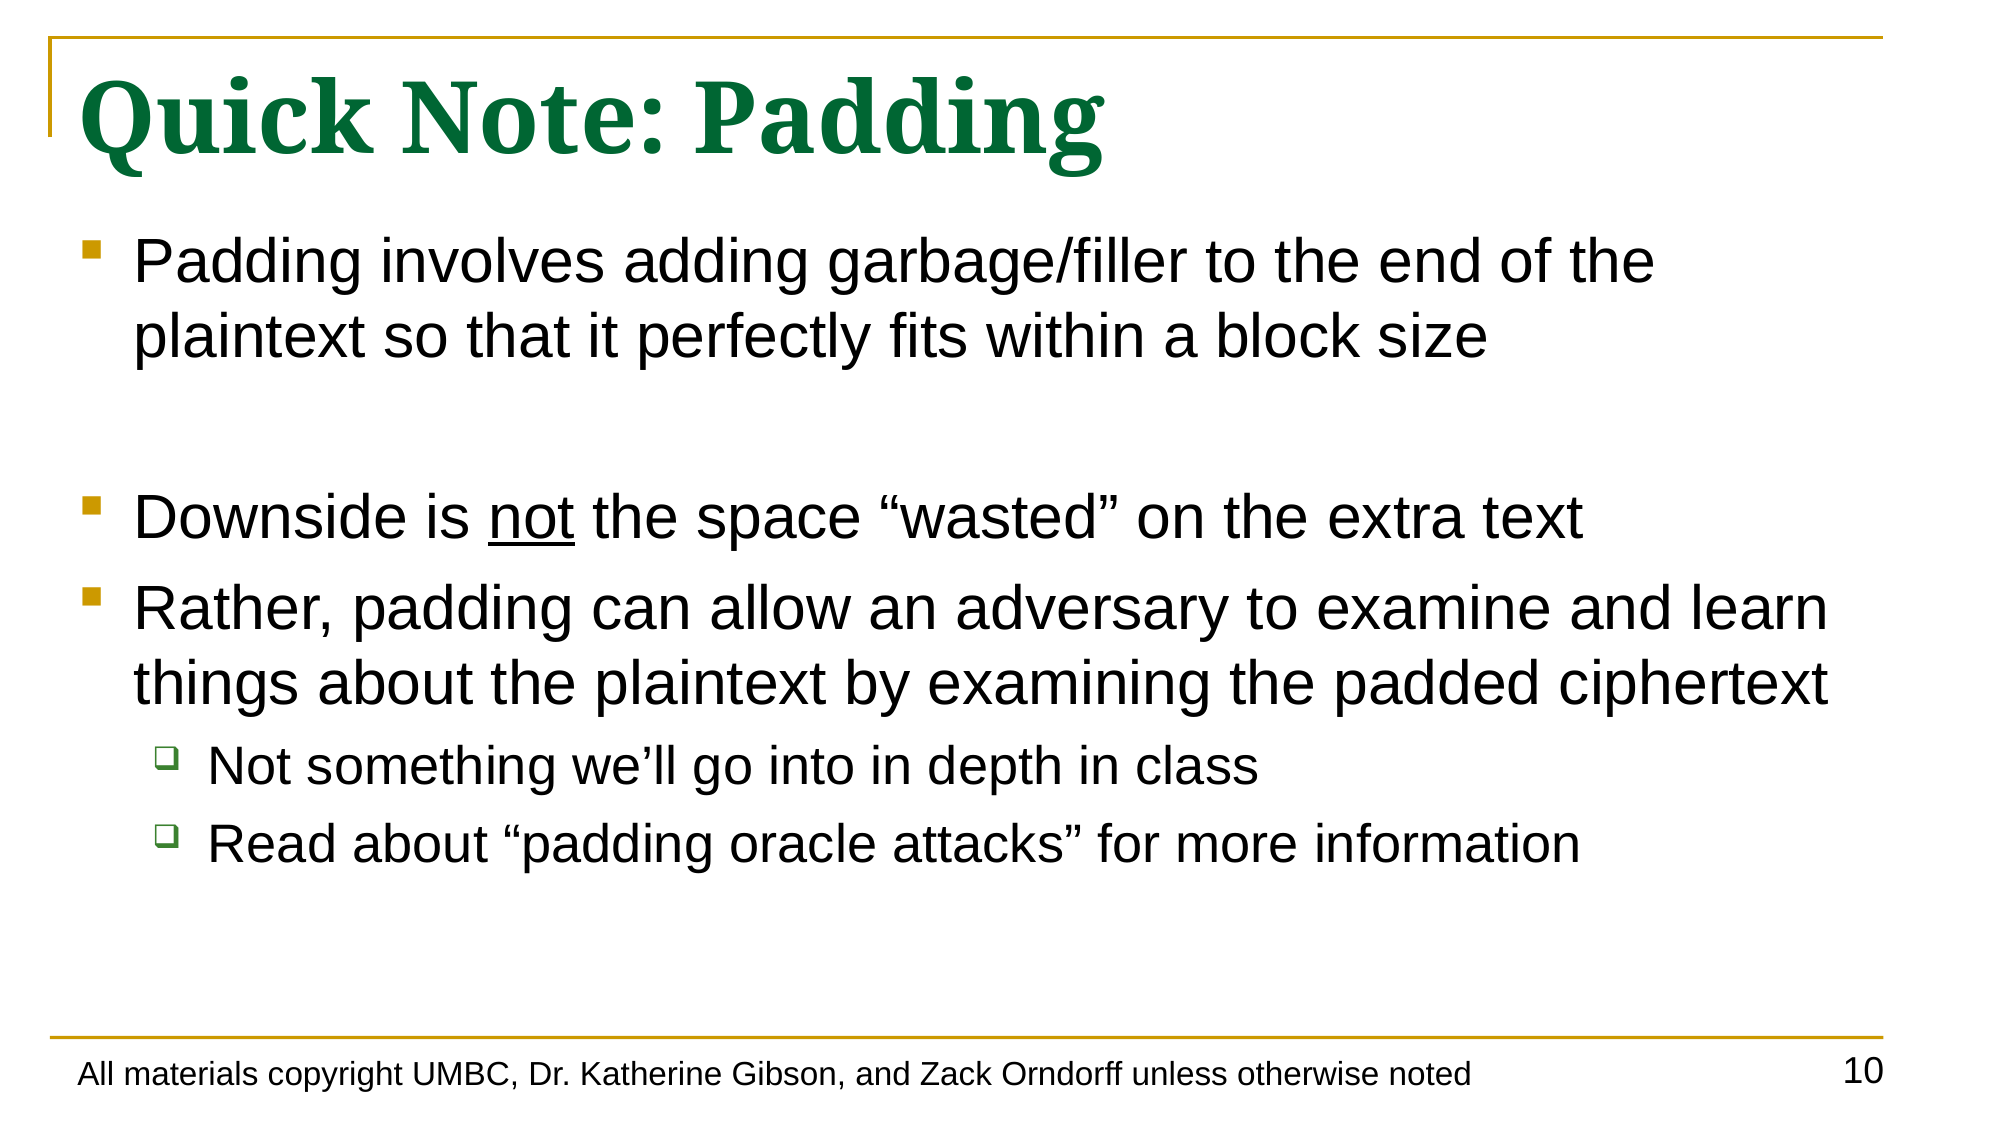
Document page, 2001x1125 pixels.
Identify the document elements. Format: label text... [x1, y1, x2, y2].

list Padding involves adding garbage/filler to the end of the plaintext so that it perfectly fits within a block size Downside is not the space “wasted” on the extra text Rather, padding can allow an adversary to examine and learn things about the plaintext by examining the padded ciphertext Not something we’ll go into in depth in class Read about “padding oracle attacks” for more information [62, 212, 1899, 1005]
title Quick Note: Padding [62, 45, 1899, 212]
